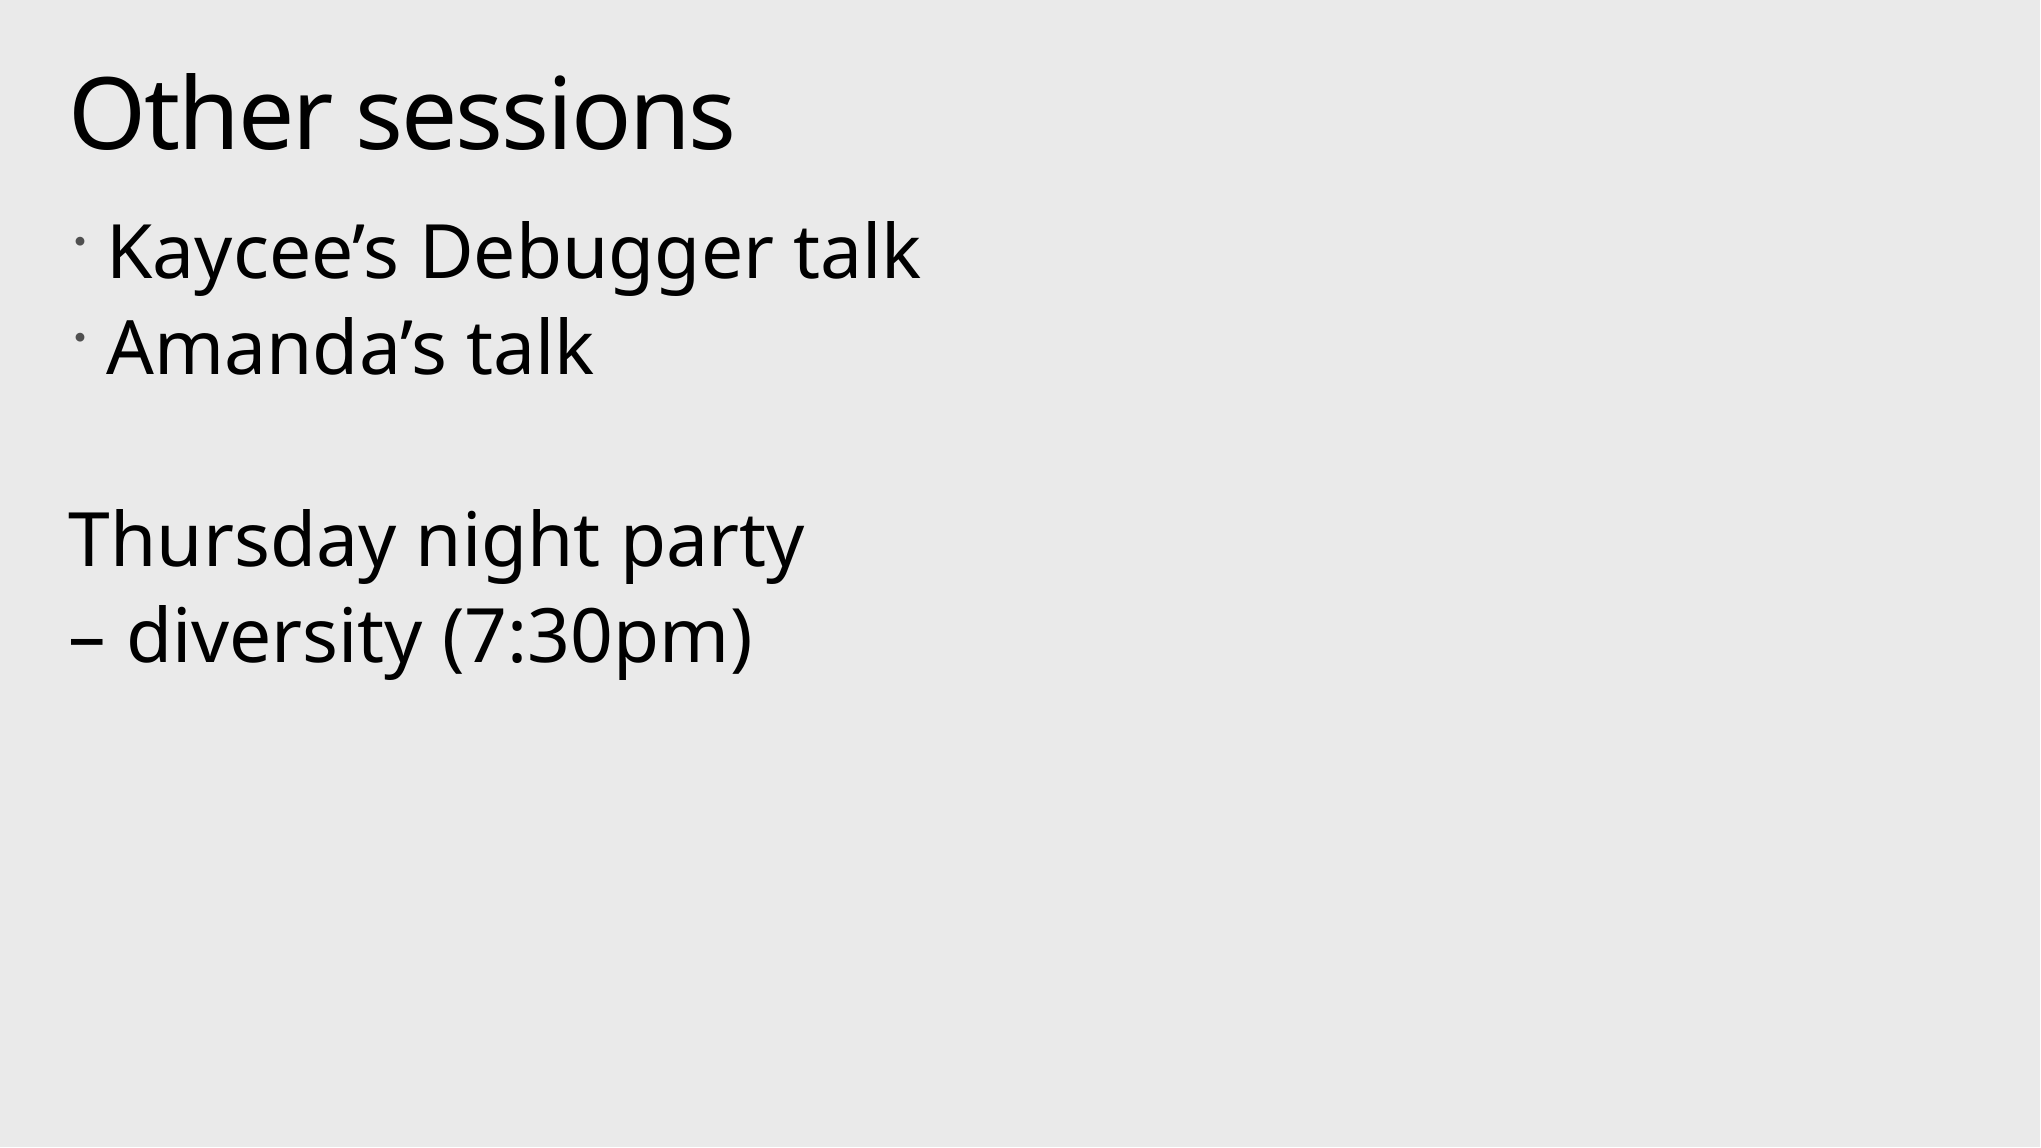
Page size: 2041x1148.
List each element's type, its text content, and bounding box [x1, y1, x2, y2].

list Kaycee’s Debugger talk Amanda’s talk Thursday night party – diversity (7:30pm) [45, 198, 1996, 711]
title Other sessions [45, 48, 1996, 198]
